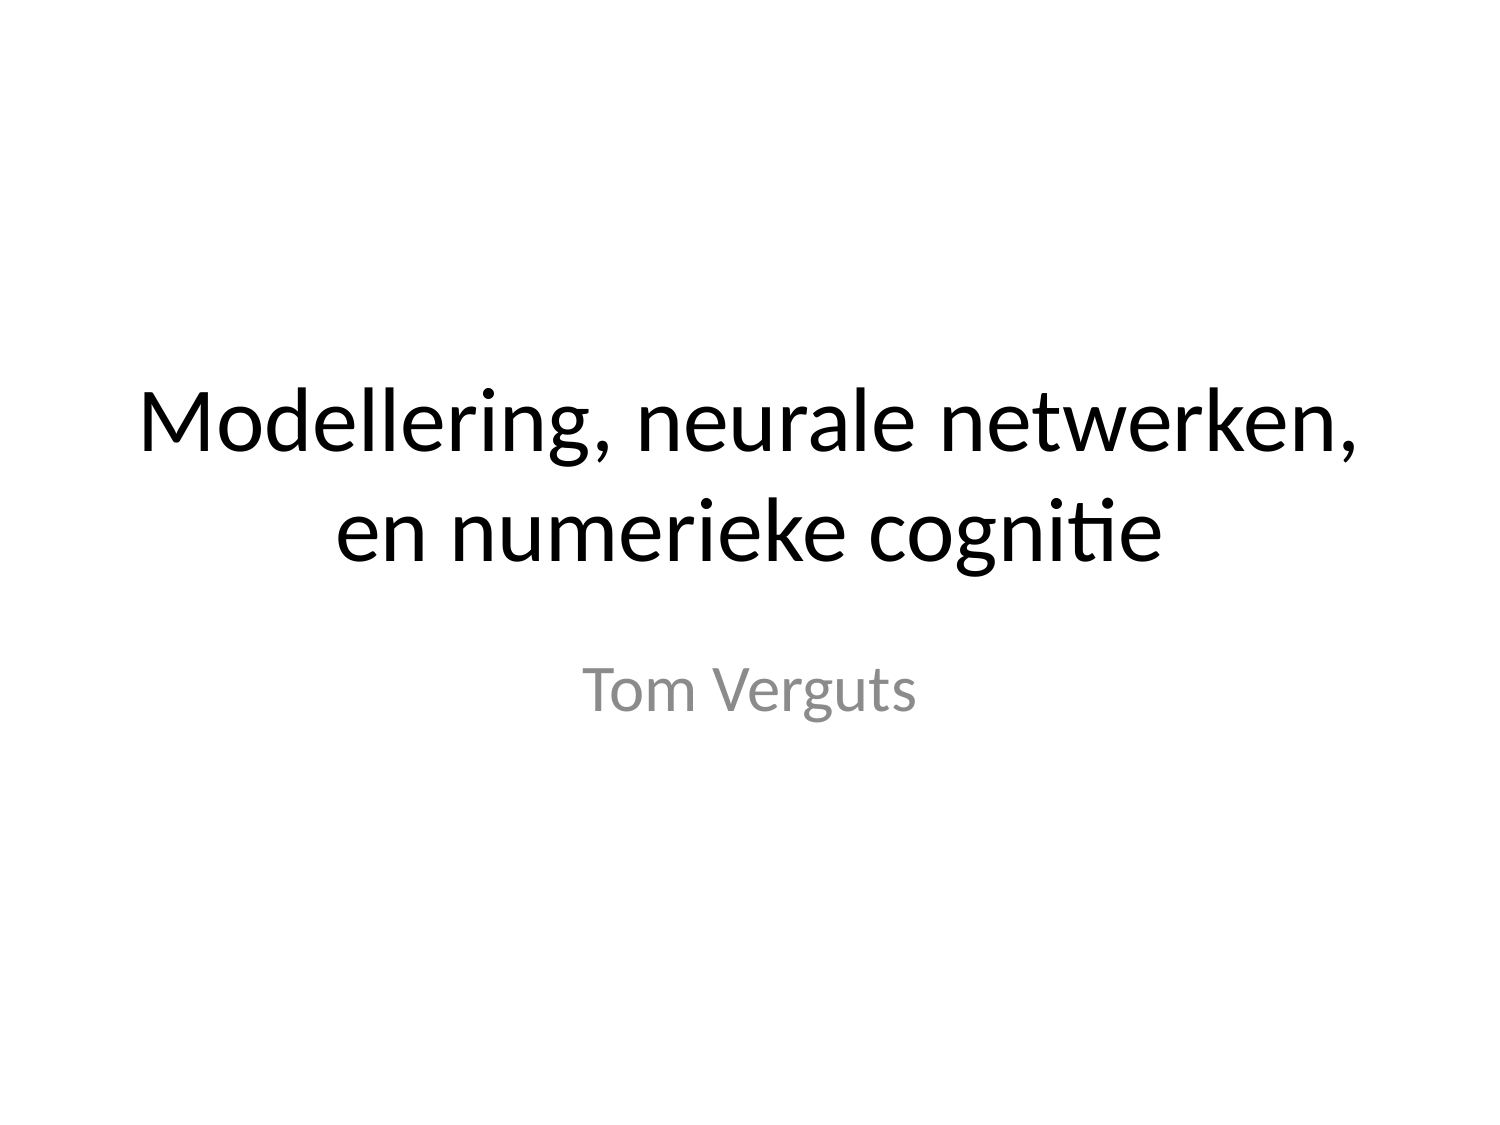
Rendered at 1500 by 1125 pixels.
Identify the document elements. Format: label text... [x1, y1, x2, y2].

title Modellering, neurale netwerken, en numerieke cognitie [112, 349, 1388, 591]
subtitle Tom Verguts [225, 637, 1275, 925]
